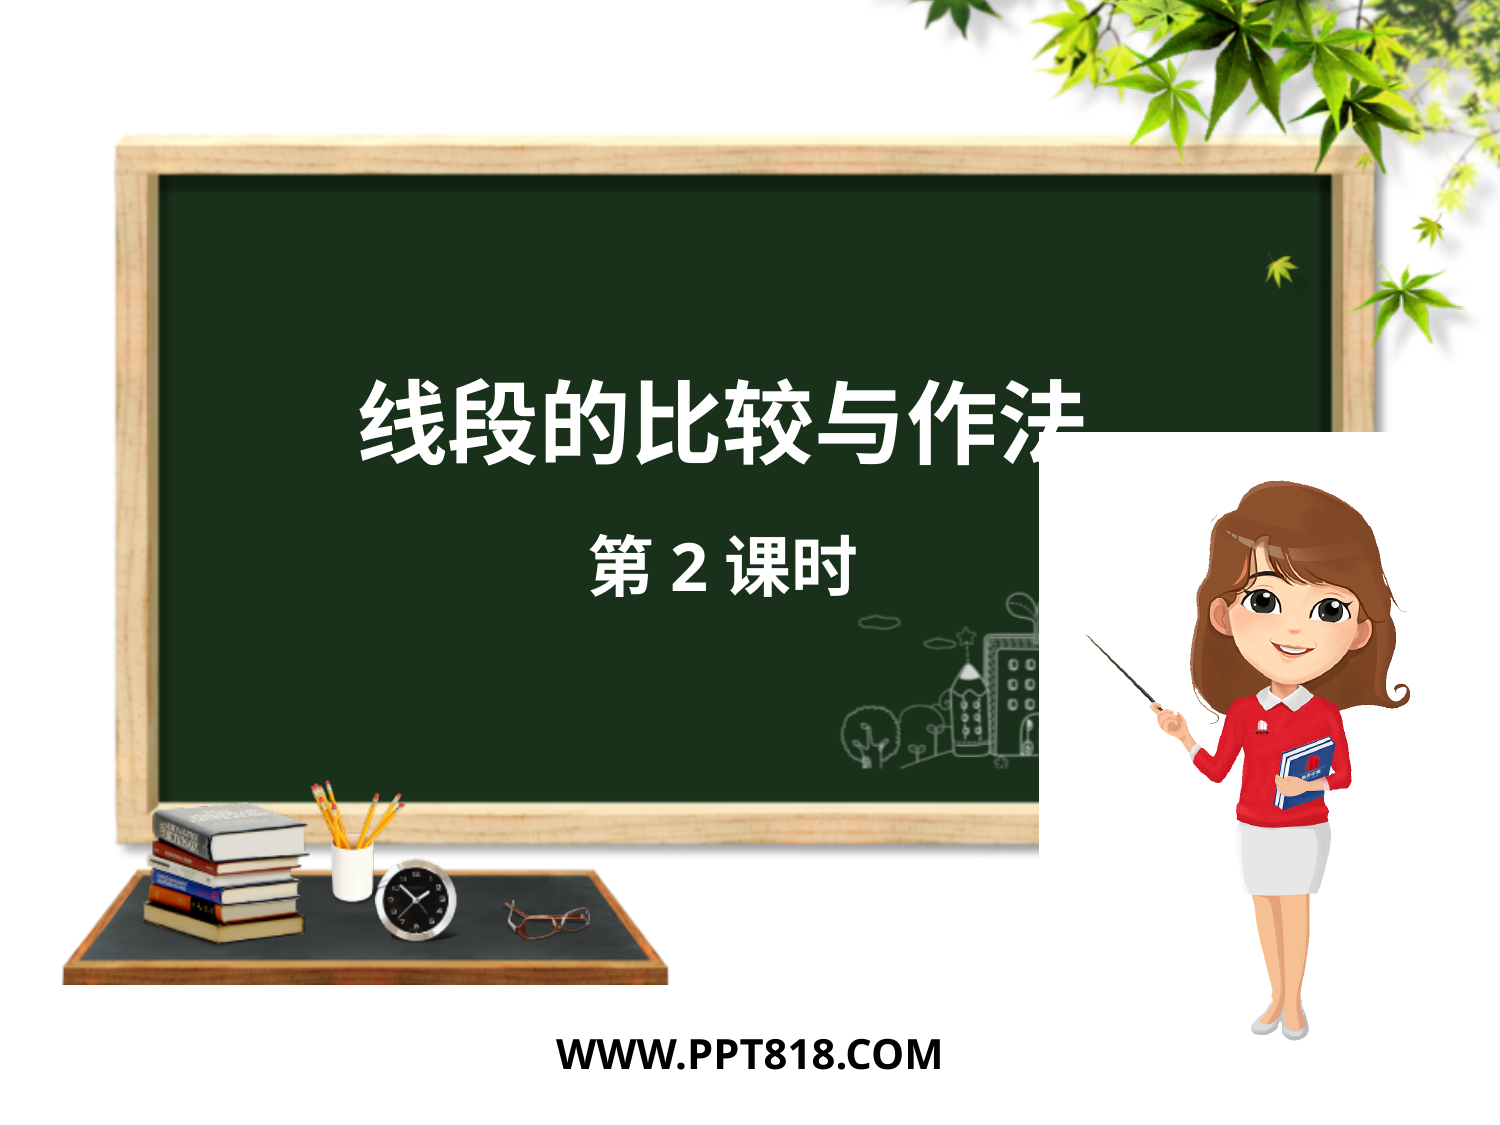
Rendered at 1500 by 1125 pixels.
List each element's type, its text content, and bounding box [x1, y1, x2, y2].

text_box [50, 0, 1500, 985]
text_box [258, 336, 1188, 614]
text_box WWW.PPT818.COM [0, 1015, 1034, 1086]
picture [1039, 431, 1500, 1109]
